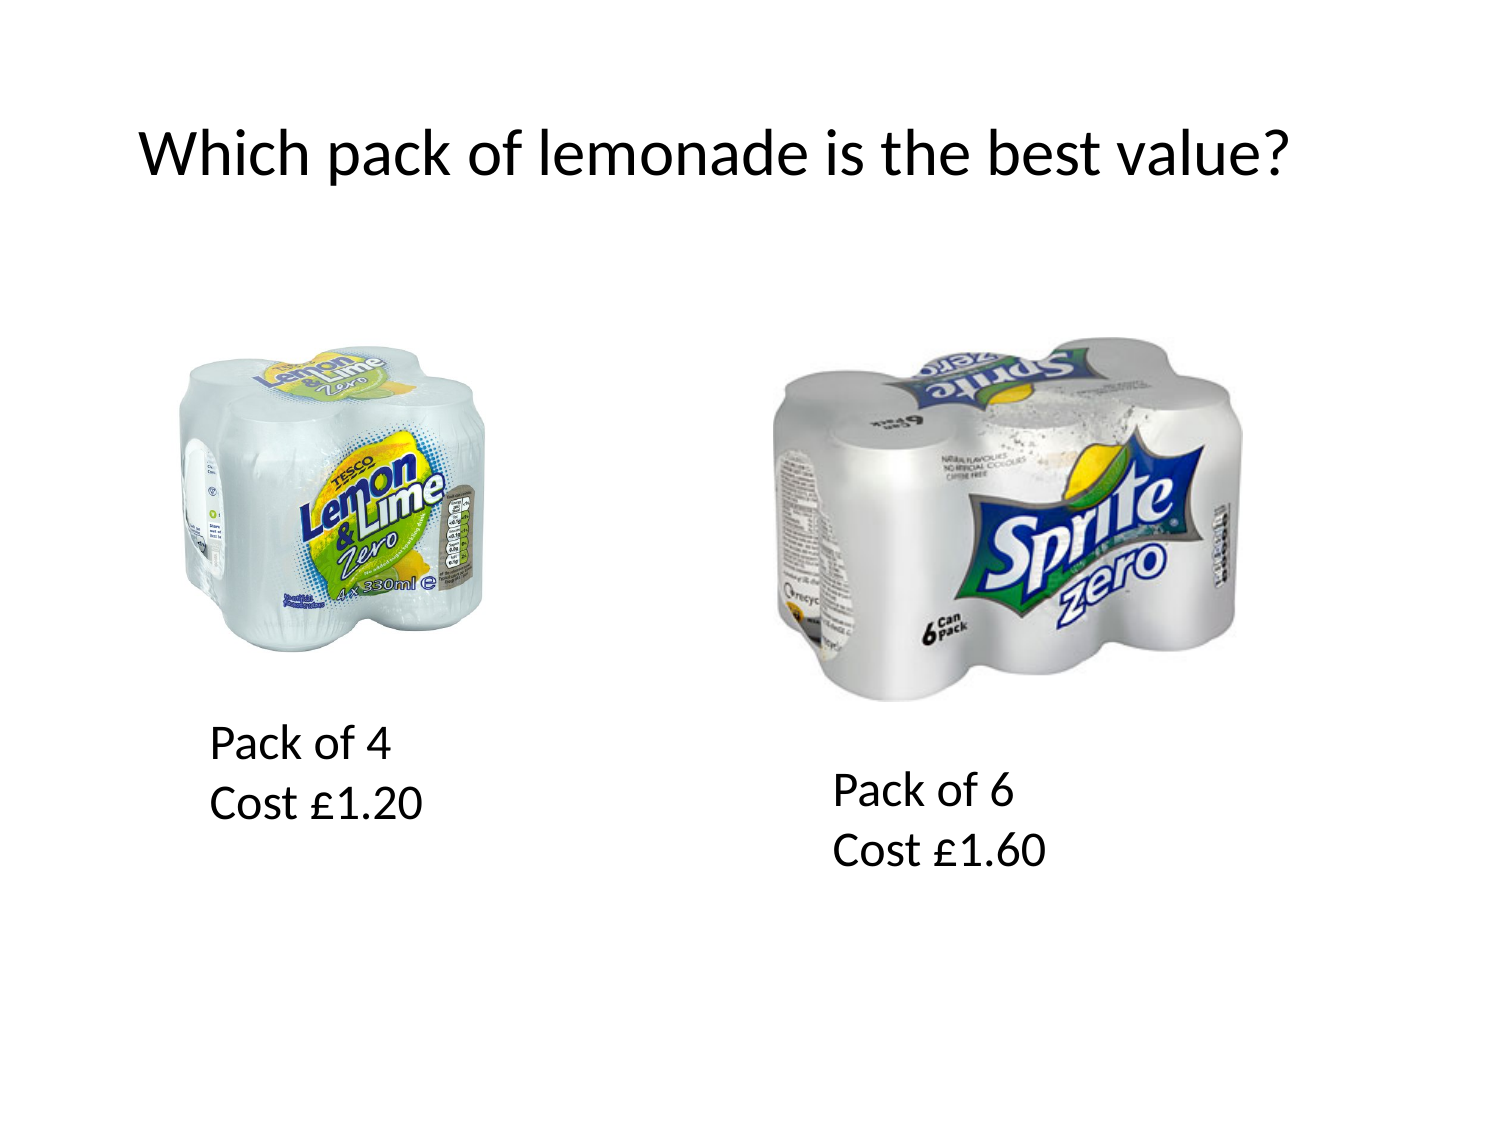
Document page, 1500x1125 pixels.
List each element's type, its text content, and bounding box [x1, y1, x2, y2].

picture [170, 337, 493, 660]
text_box Pack of 4 Cost £1.20 [194, 702, 597, 837]
text_box Which pack of lemonade is the best value? [123, 101, 1376, 197]
picture [773, 337, 1243, 703]
text_box Pack of 6 Cost £1.60 [817, 749, 1220, 884]
